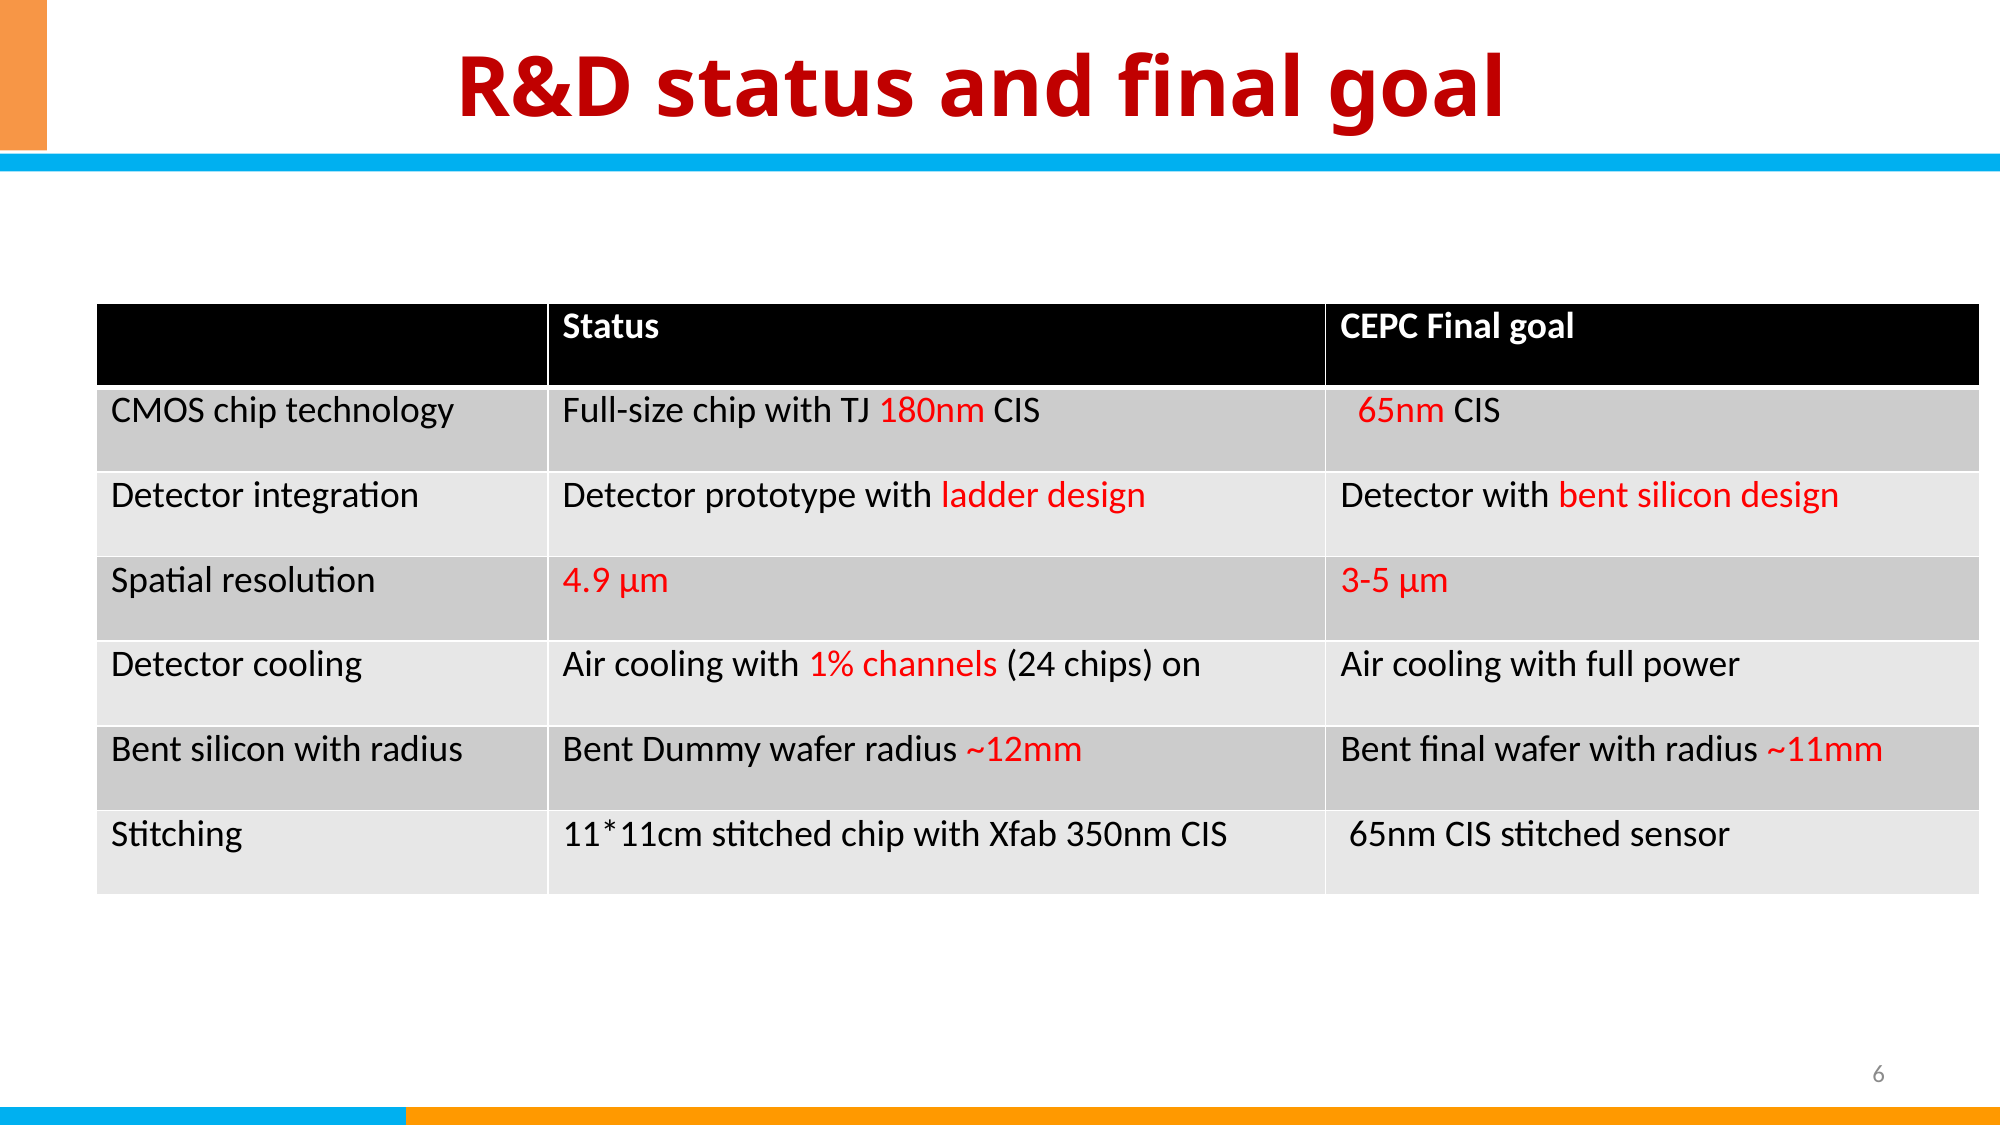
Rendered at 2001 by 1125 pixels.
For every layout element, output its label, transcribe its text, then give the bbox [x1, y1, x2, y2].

table_cell 65nm CIS [1326, 390, 1979, 471]
table_cell Full-size chip with TJ 180nm CIS [549, 390, 1325, 471]
table_cell Bent silicon with radius [97, 727, 547, 810]
table_cell 3-5 μm [1326, 557, 1979, 640]
table_cell Detector integration [97, 473, 547, 556]
table_cell Detector cooling [97, 642, 547, 725]
table_header Status [549, 304, 1325, 385]
table_cell Stitching [97, 811, 547, 894]
table_cell Air cooling with 1% channels (24 chips) on [549, 642, 1325, 725]
table_cell Detector with bent silicon design [1326, 473, 1979, 556]
table_cell Bent final wafer with radius ~11mm [1326, 727, 1979, 810]
slide_number 6 [1433, 1042, 1900, 1103]
table_header CEPC Final goal [1326, 304, 1979, 385]
table_cell 4.9 μm [549, 557, 1325, 640]
table_cell CMOS chip technology [97, 390, 547, 471]
table_cell Air cooling with full power [1326, 642, 1979, 725]
title R&D status and final goal [109, 23, 1875, 143]
table_cell 65nm CIS stitched sensor [1326, 811, 1979, 894]
table_header [97, 304, 547, 385]
table_cell Detector prototype with ladder design [549, 473, 1325, 556]
table_cell 11*11cm stitched chip with Xfab 350nm CIS [549, 811, 1325, 894]
table_cell Spatial resolution [97, 557, 547, 640]
table_cell Bent Dummy wafer radius ~12mm [549, 727, 1325, 810]
